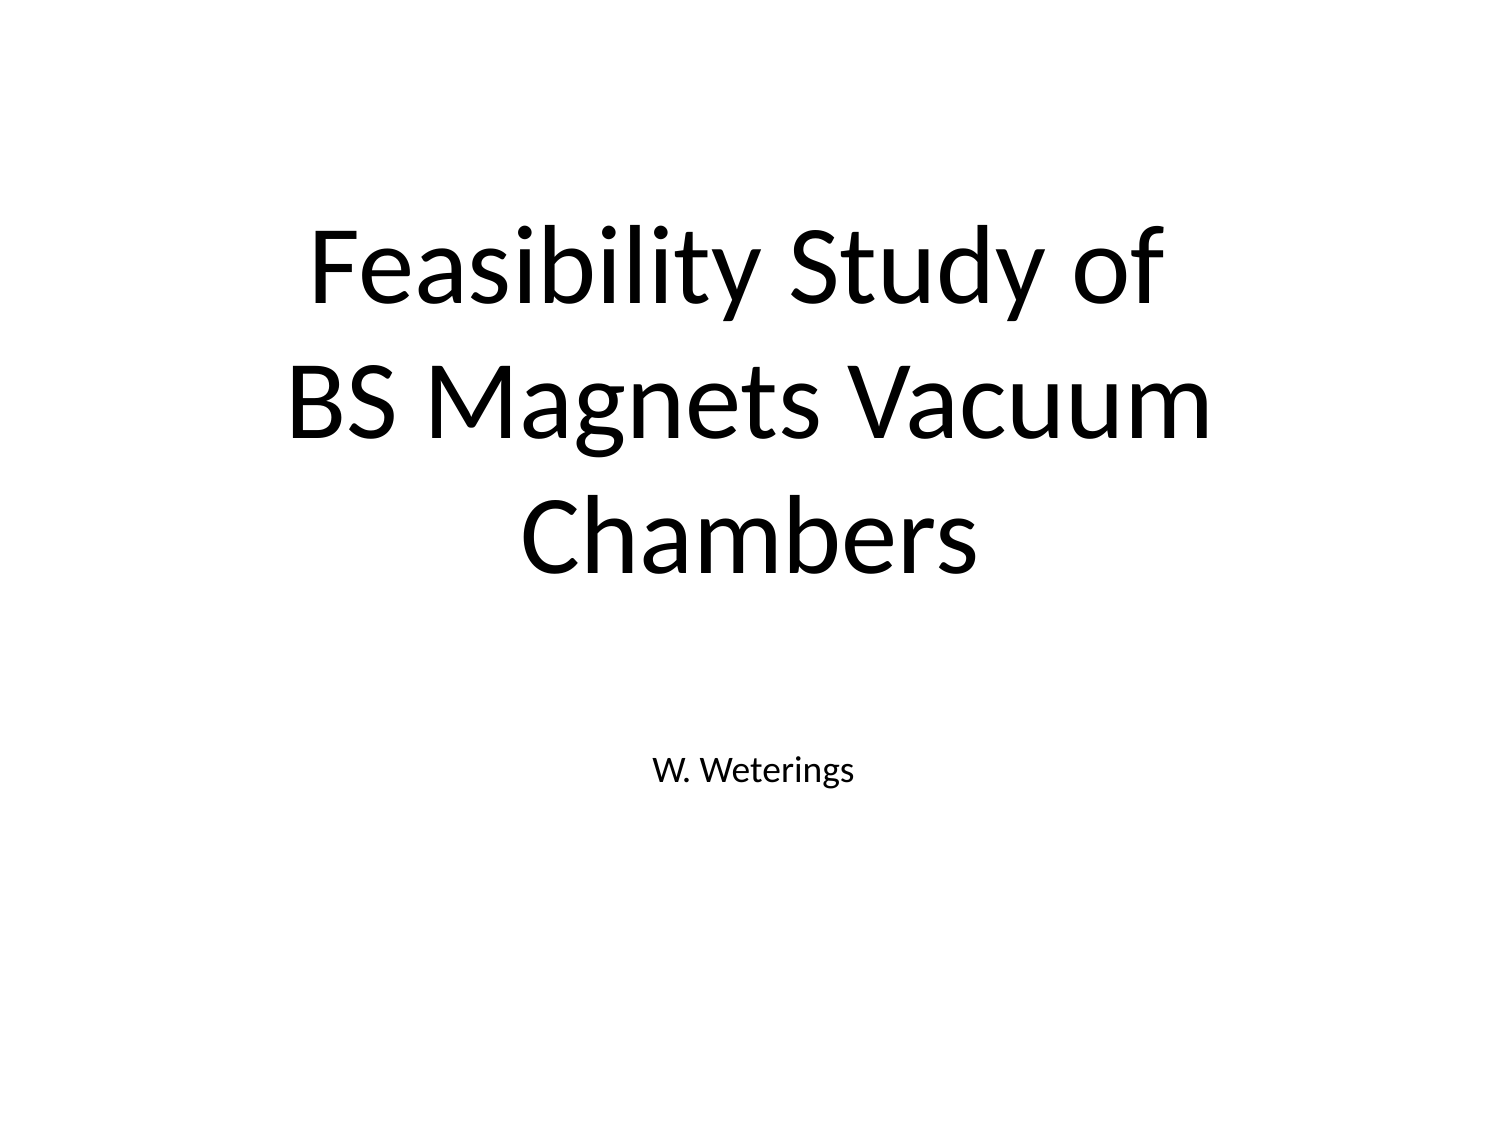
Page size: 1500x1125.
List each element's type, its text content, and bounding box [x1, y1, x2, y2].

text_box W. Weterings [637, 737, 875, 798]
title Feasibility Study of BS Magnets Vacuum Chambers [75, 200, 1425, 588]
